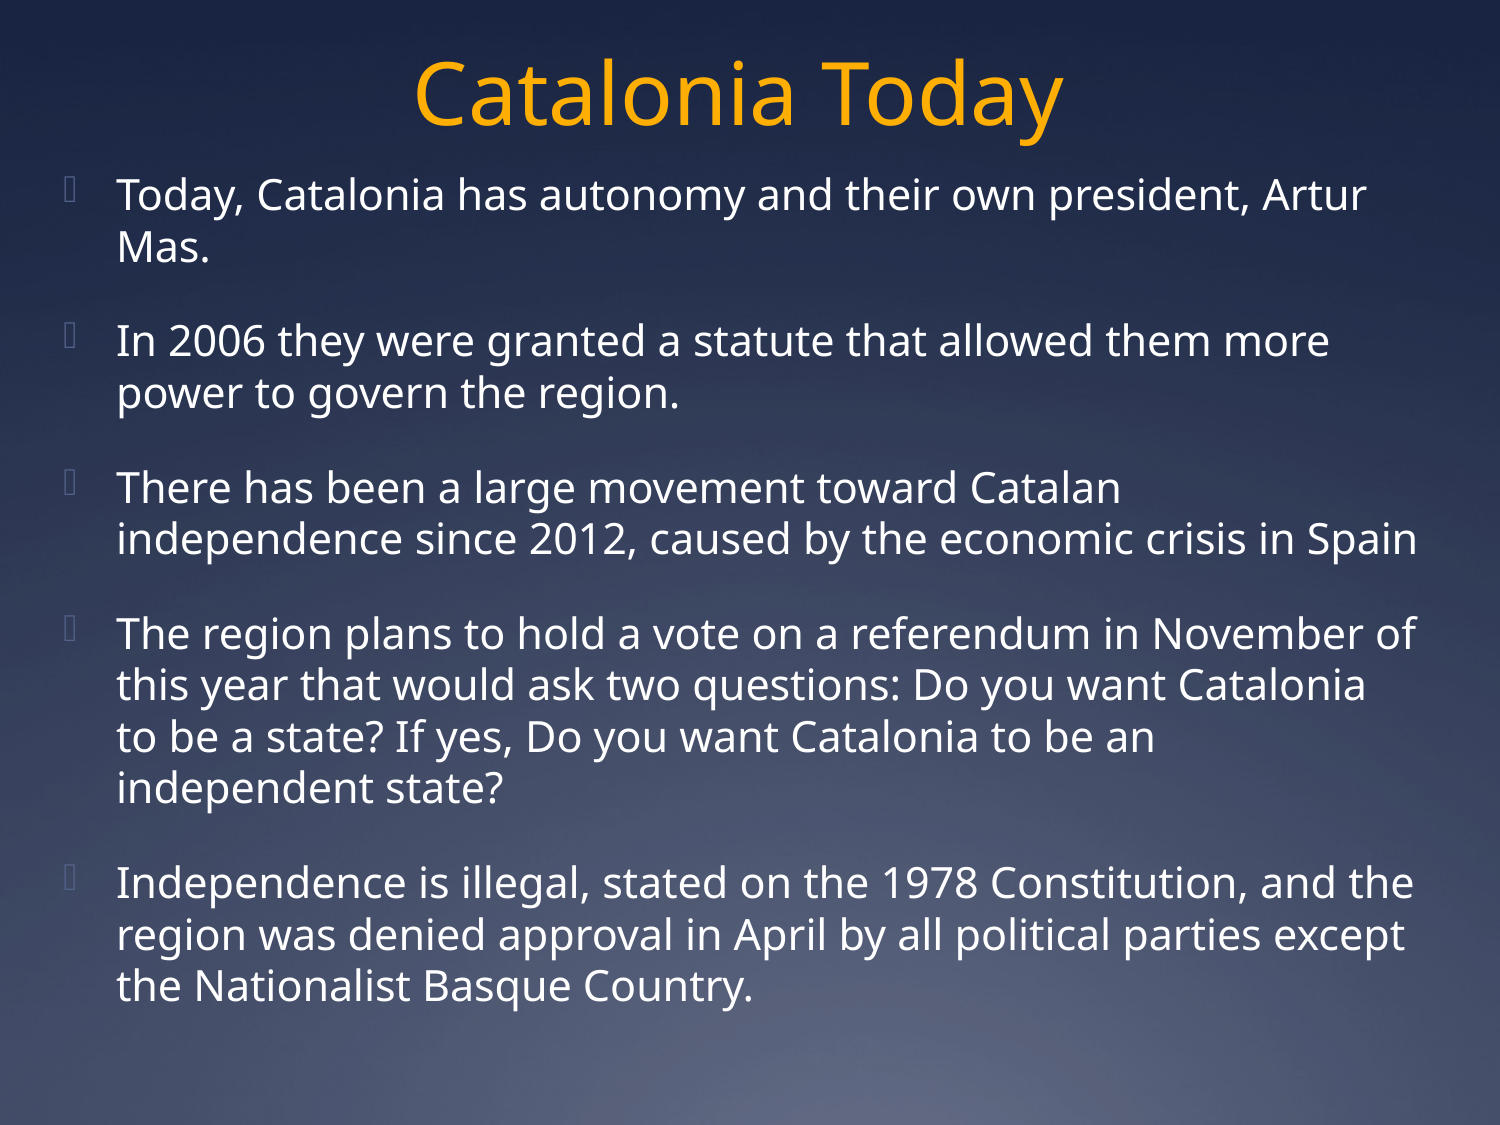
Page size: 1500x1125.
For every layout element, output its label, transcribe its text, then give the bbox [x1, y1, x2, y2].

list Today, Catalonia has autonomy and their own president, Artur Mas. In 2006 they were granted a statute that allowed them more power to govern the region. There has been a large movement toward Catalan independence since 2012, caused by the economic crisis in Spain The region plans to hold a vote on a referendum in November of this year that would ask two questions: Do you want Catalonia to be a state? If yes, Do you want Catalonia to be an independent state? Independence is illegal, stated on the 1978 Constitution, and the region was denied approval in April by all political parties except the Nationalist Basque Country. [48, 160, 1436, 1061]
title Catalonia Today [100, 30, 1400, 160]
